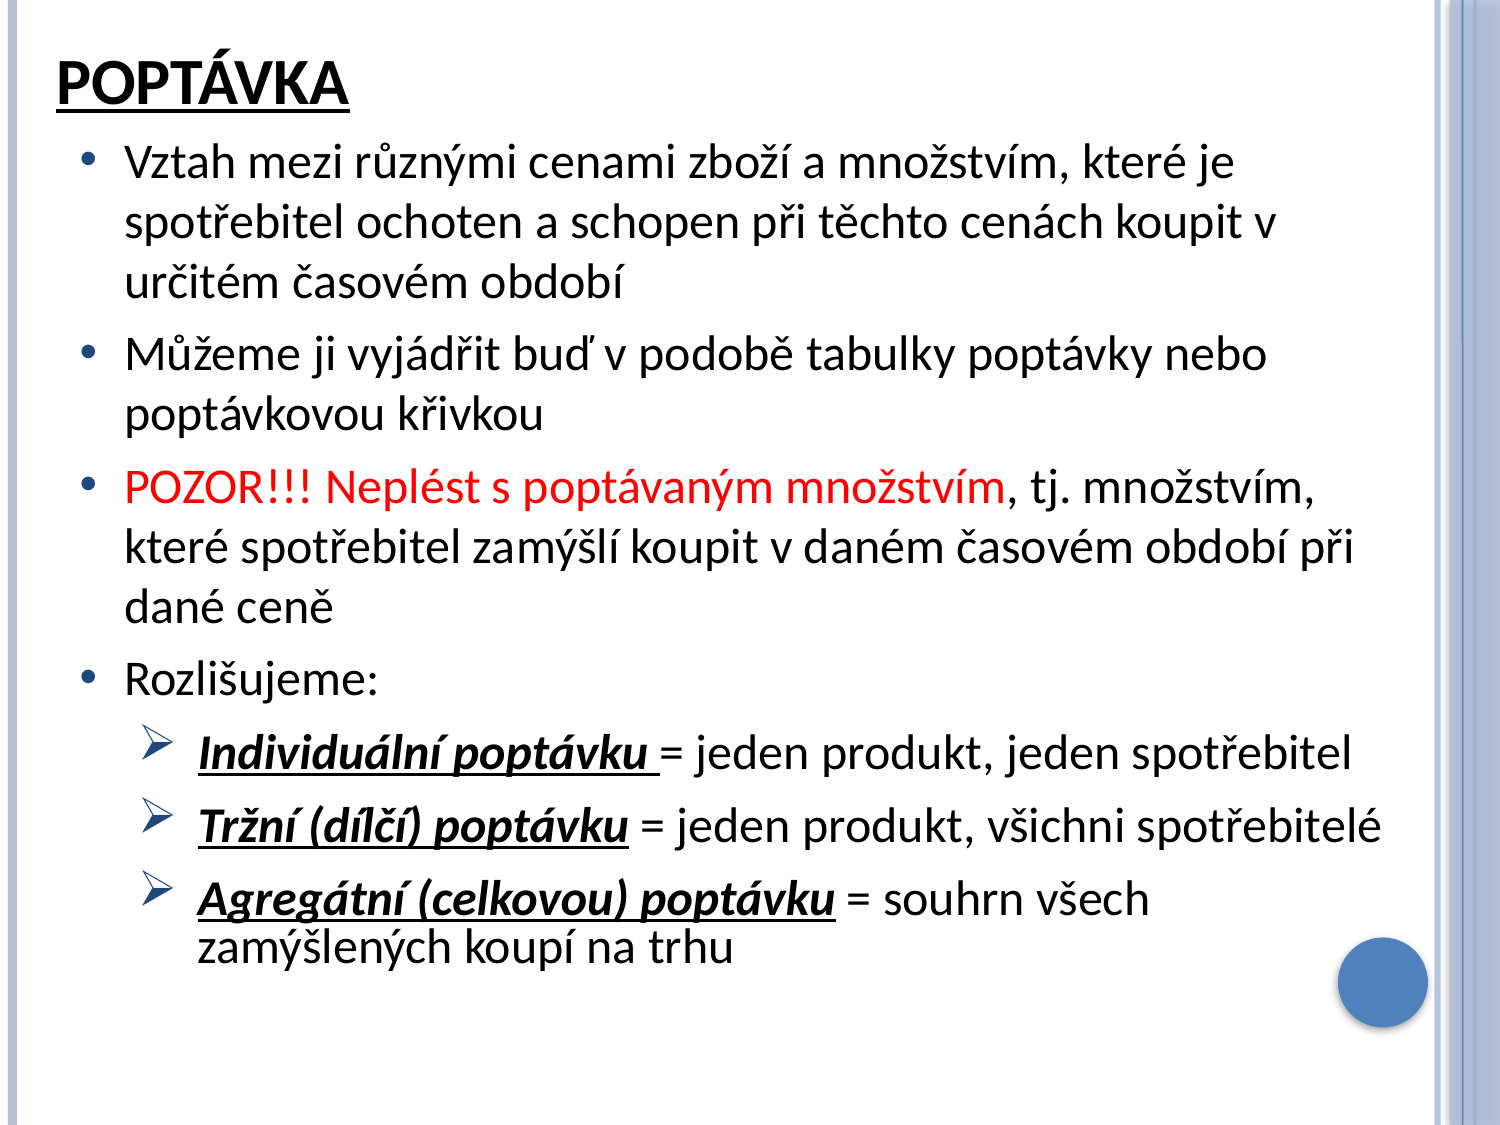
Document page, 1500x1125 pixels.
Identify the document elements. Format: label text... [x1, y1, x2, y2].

list Vztah mezi různými cenami zboží a množstvím, které je spotřebitel ochoten a schopen při těchto cenách koupit v určitém časovém období Můžeme ji vyjádřit buď v podobě tabulky poptávky nebo poptávkovou křivkou POZOR!!! Neplést s poptávaným množstvím, tj. množstvím, které spotřebitel zamýšlí koupit v daném časovém období při dané ceně Rozlišujeme: Individuální poptávku = jeden produkt, jeden spotřebitel Tržní (dílčí) poptávku = jeden produkt, všichni spotřebitelé Agregátní (celkovou) poptávku = souhrn všech zamýšlených koupí na trhu [64, 120, 1424, 1125]
title poptávka [41, 30, 1447, 126]
